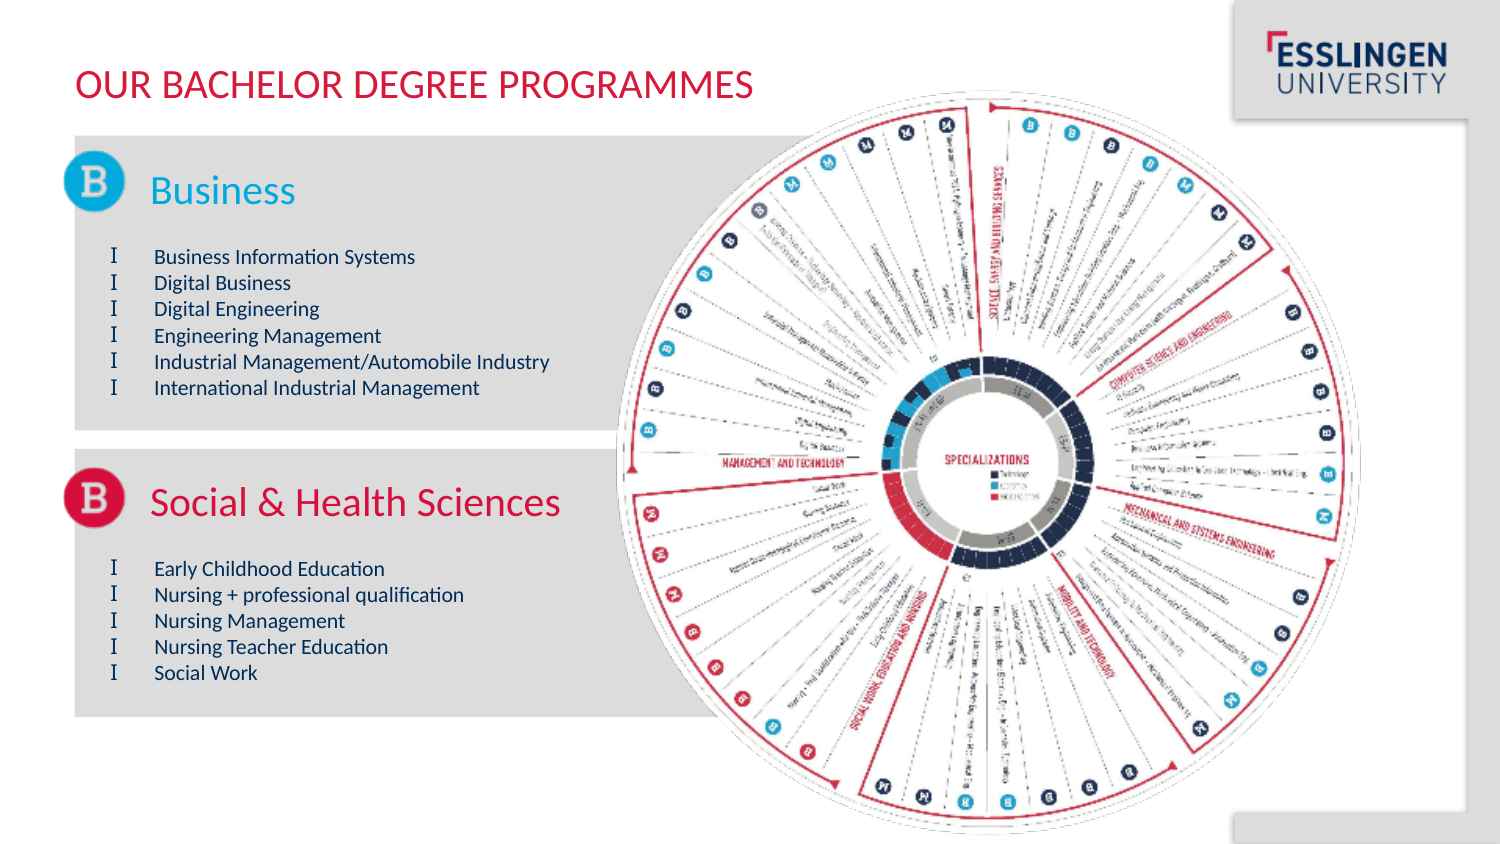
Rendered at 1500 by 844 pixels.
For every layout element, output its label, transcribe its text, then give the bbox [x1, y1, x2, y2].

title OUR bachelor DEGREE programmes [75, 56, 1188, 108]
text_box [62, 448, 581, 718]
picture [581, 58, 1392, 844]
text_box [62, 135, 581, 431]
